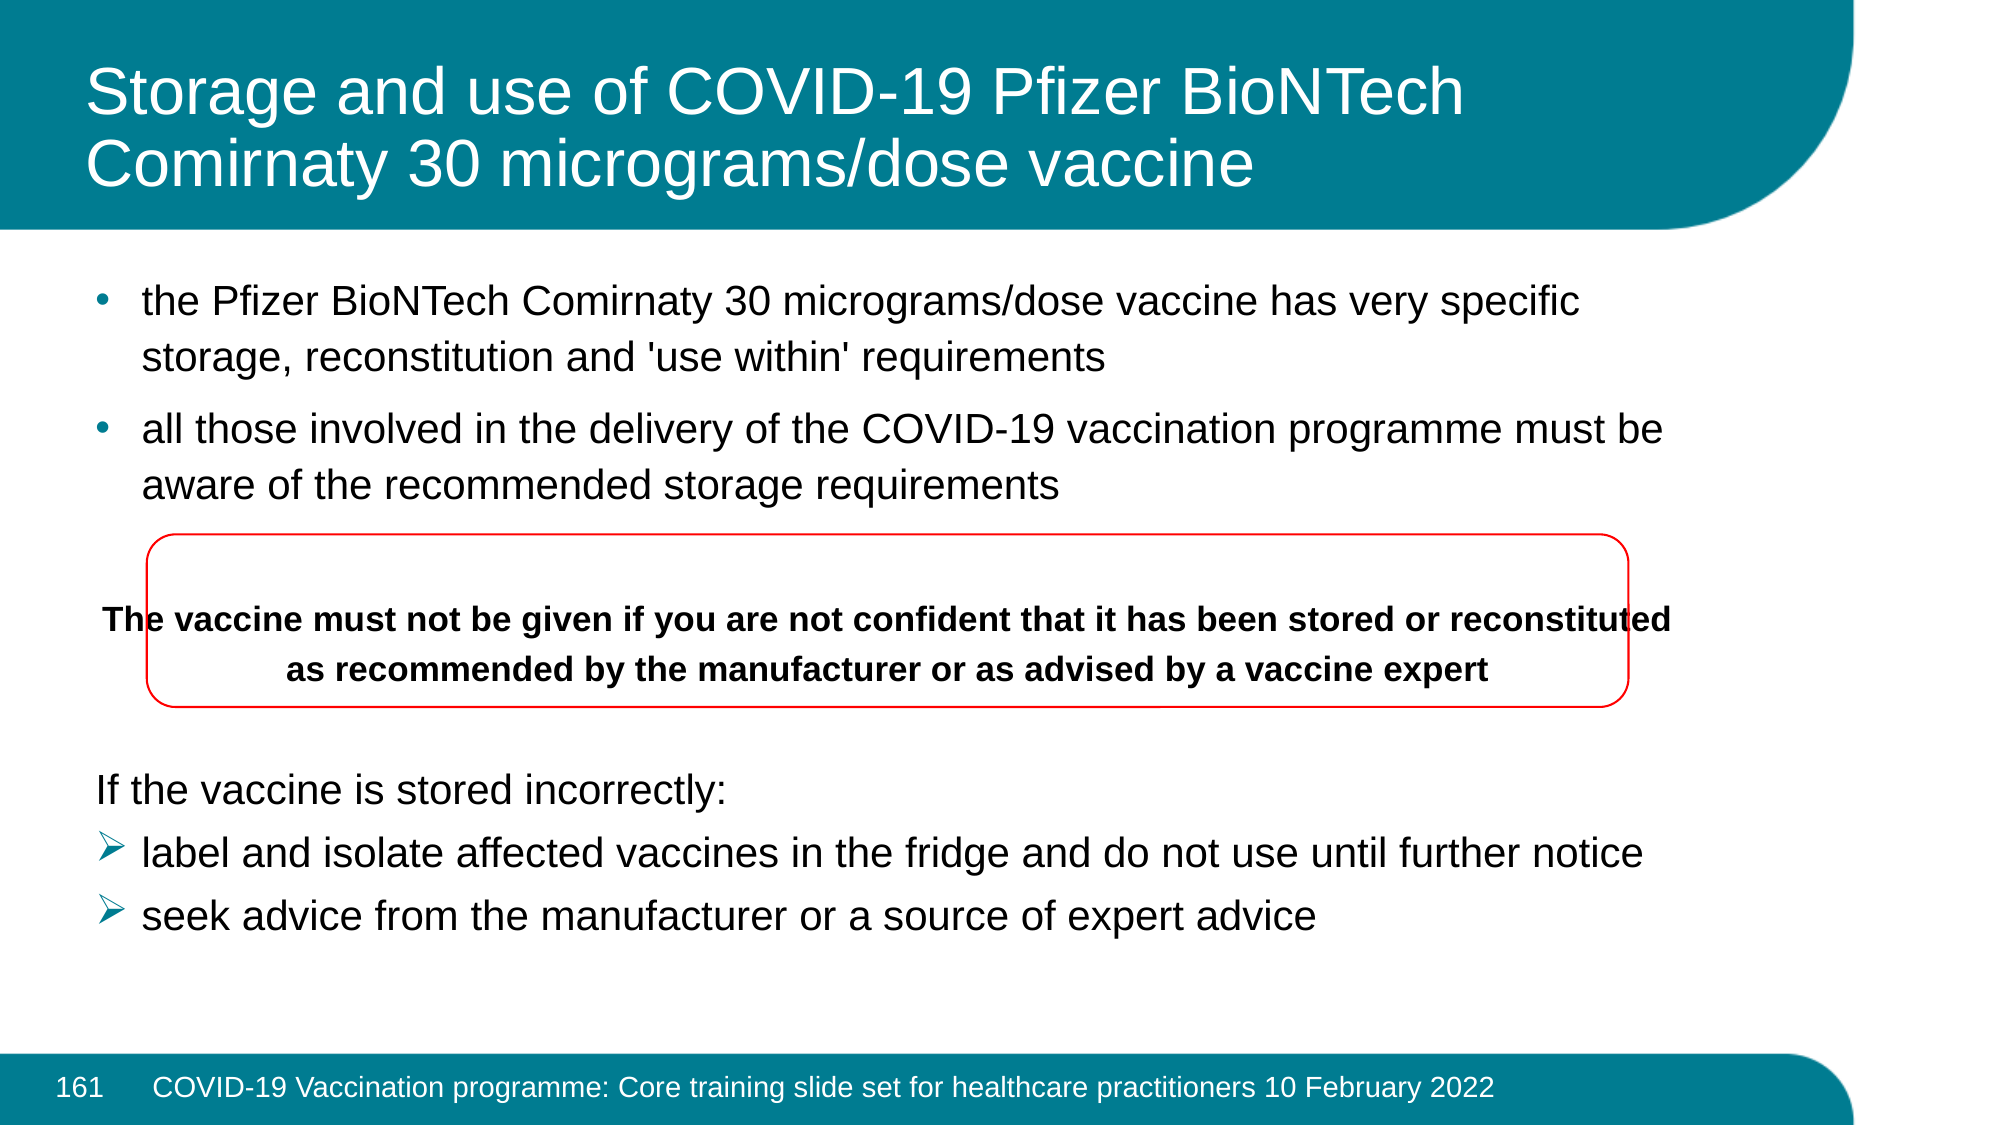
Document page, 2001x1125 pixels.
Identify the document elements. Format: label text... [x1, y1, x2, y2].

text_box [145, 533, 1630, 709]
title Storage and use of COVID-19 Pfizer BioNTech Comirnaty 30 micrograms/dose vaccine [70, 49, 1796, 209]
list the Pfizer BioNTech Comirnaty 30 micrograms/dose vaccine has very specific storage, reconstitution and 'use within' requirements all those involved in the delivery of the COVID-19 vaccination programme must be aware of the recommended storage requirements The vaccine must not be given if you are not confident that it has been stored or reconstituted as recommended by the manufacturer or as advised by a vaccine expert If the vaccine is stored incorrectly: label and isolate affected vaccines in the fridge and do not use until further notice seek advice from the manufacturer or a source of expert advice [80, 261, 1695, 981]
footer COVID-19 Vaccination programme: Core training slide set for healthcare practitioners 10 February 2022 [137, 1056, 1780, 1116]
slide_number 161 [21, 1056, 120, 1117]
